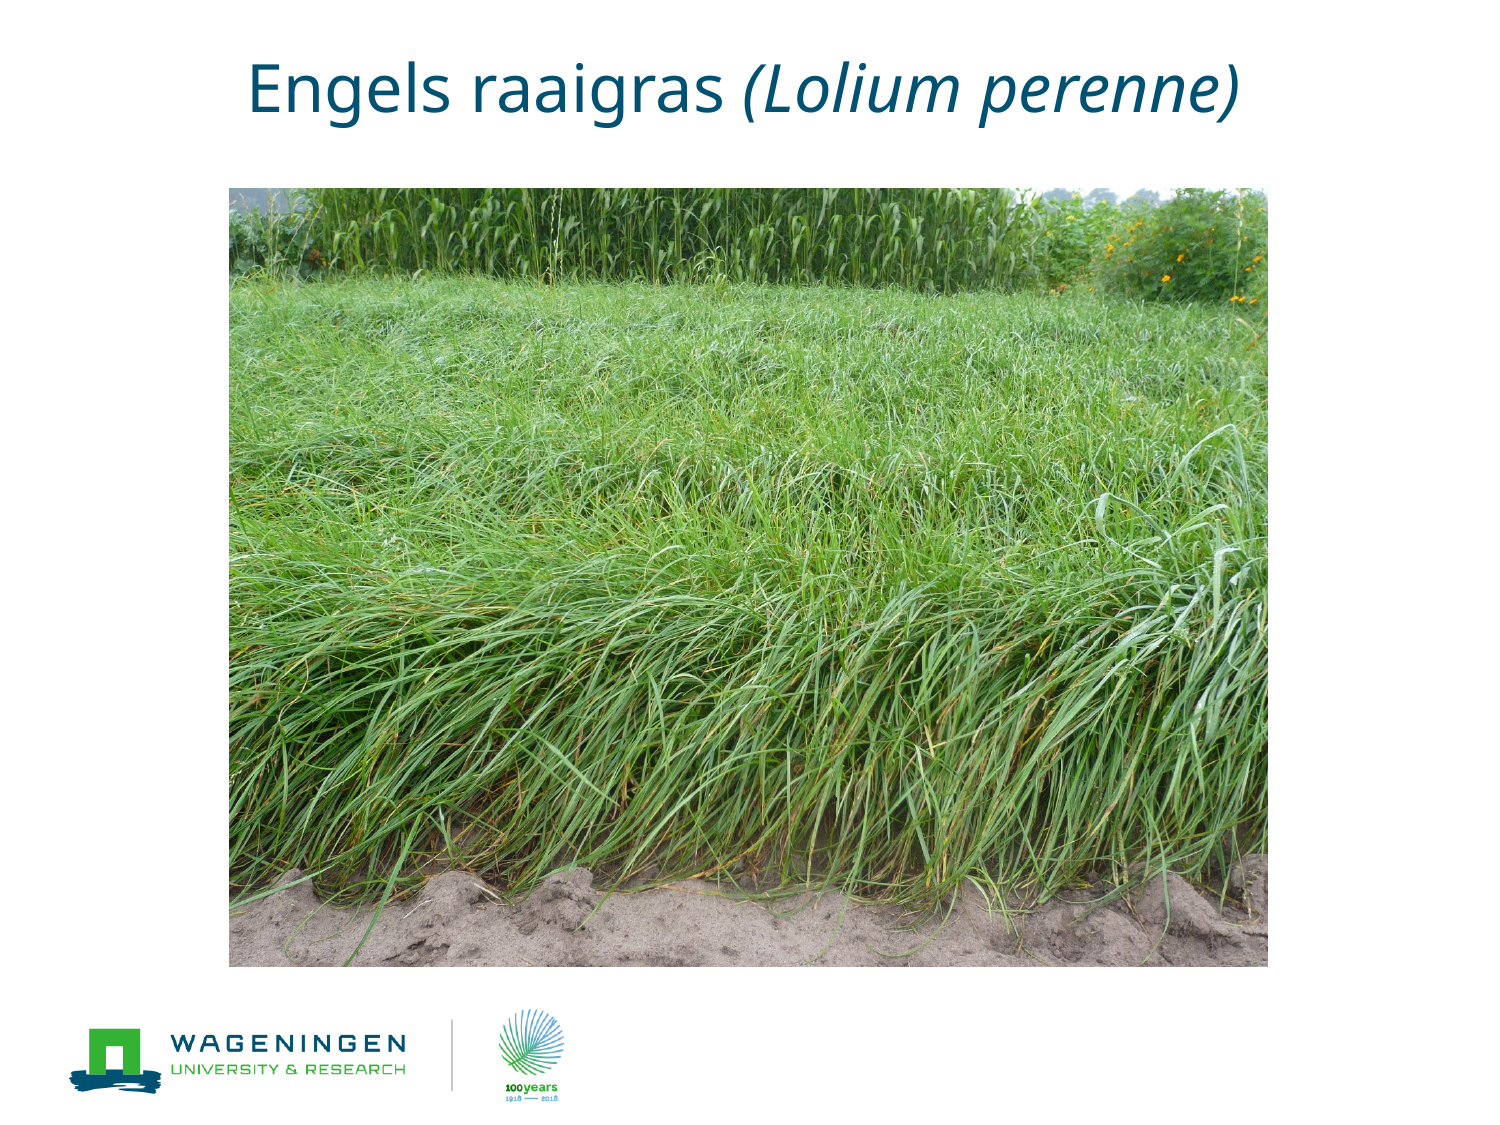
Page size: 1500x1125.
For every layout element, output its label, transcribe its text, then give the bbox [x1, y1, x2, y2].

picture [0, 0, 1500, 1125]
title Engels raaigras (Lolium perenne) [53, 42, 1447, 148]
